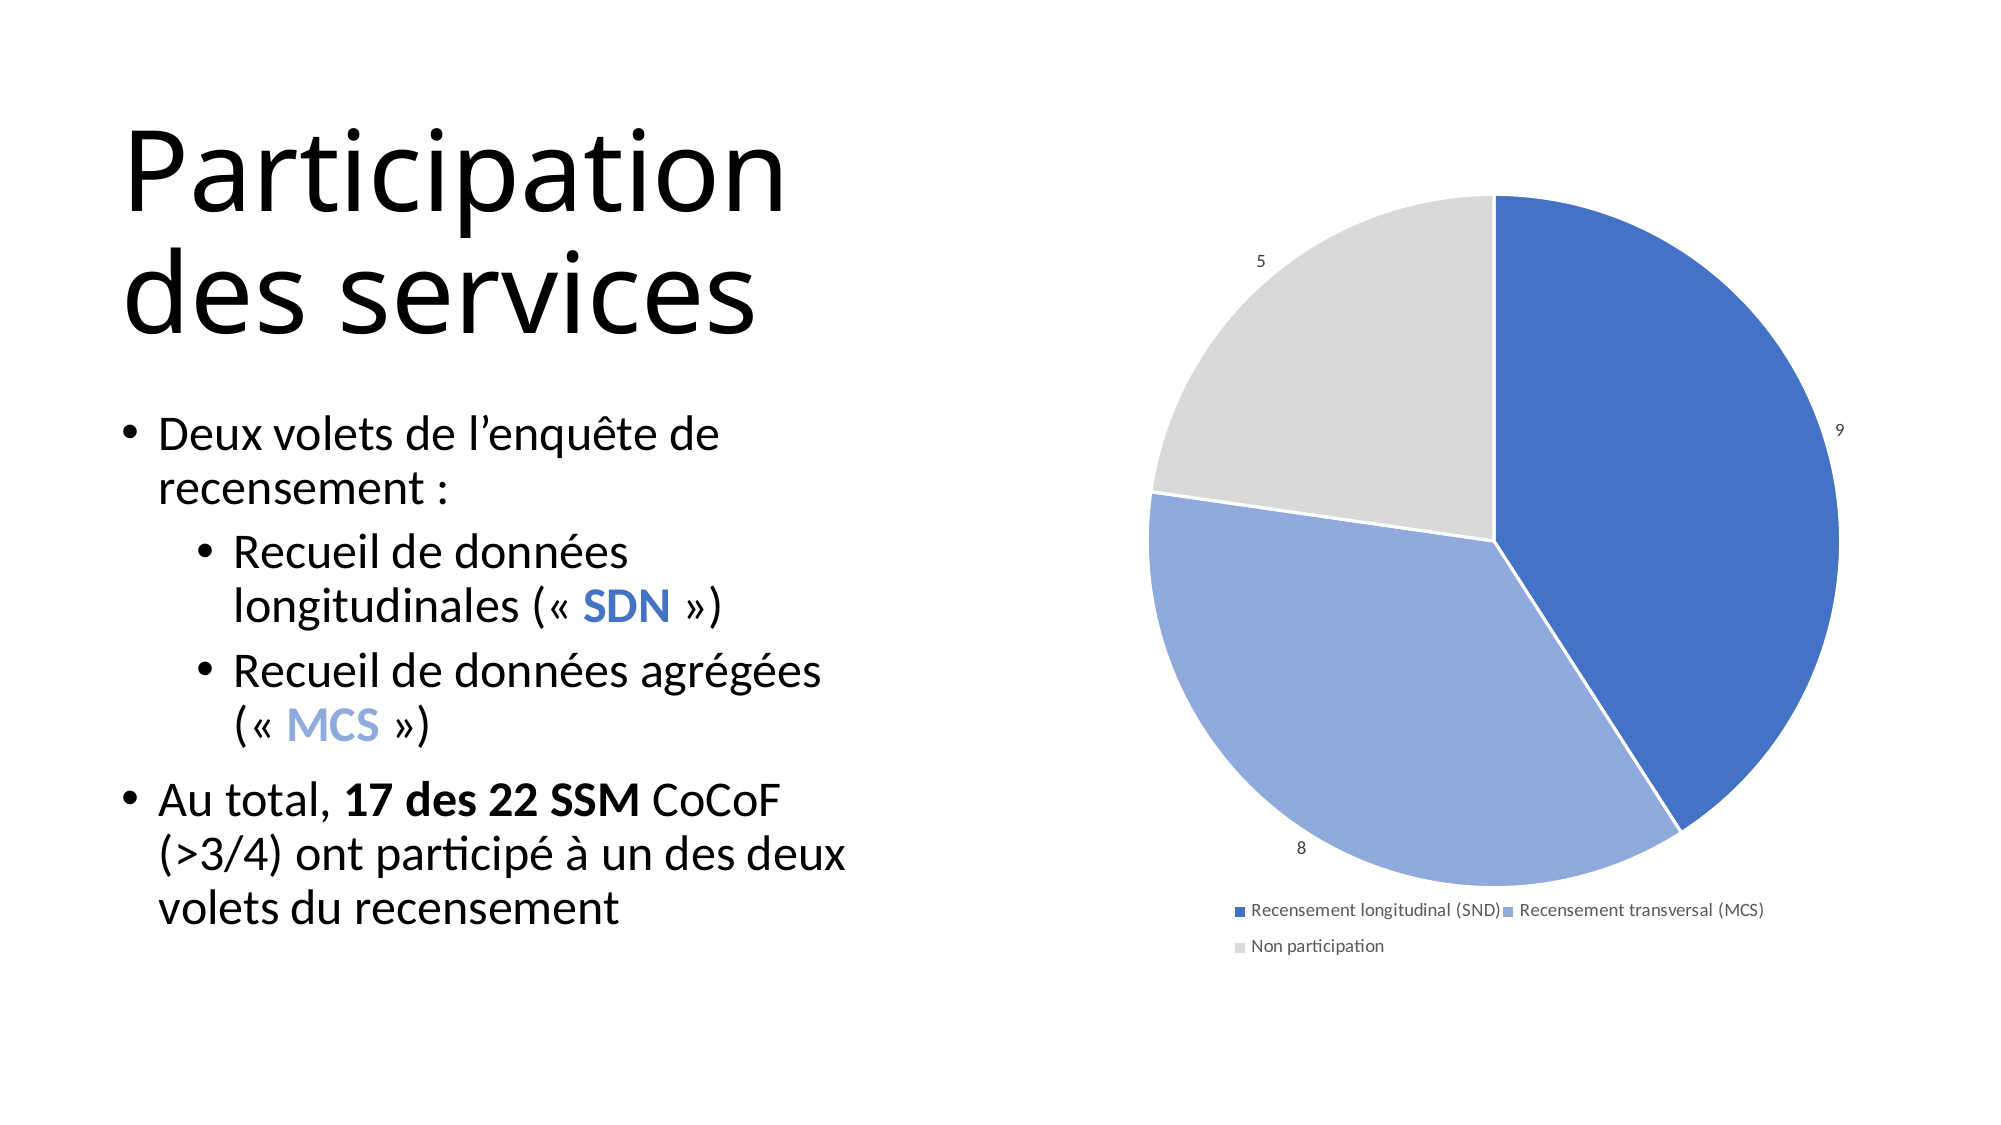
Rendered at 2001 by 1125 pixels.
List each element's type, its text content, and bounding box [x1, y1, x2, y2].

chart [1132, 136, 1867, 988]
title Participation des services [106, 103, 918, 370]
list Deux volets de l’enquête de recensement : Recueil de données longitudinales (« SDN ») Recueil de données agrégées (« MCS ») Au total, 17 des 22 SSM CoCoF (>3/4) ont participé à un des deux volets du recensement [106, 399, 918, 1021]
